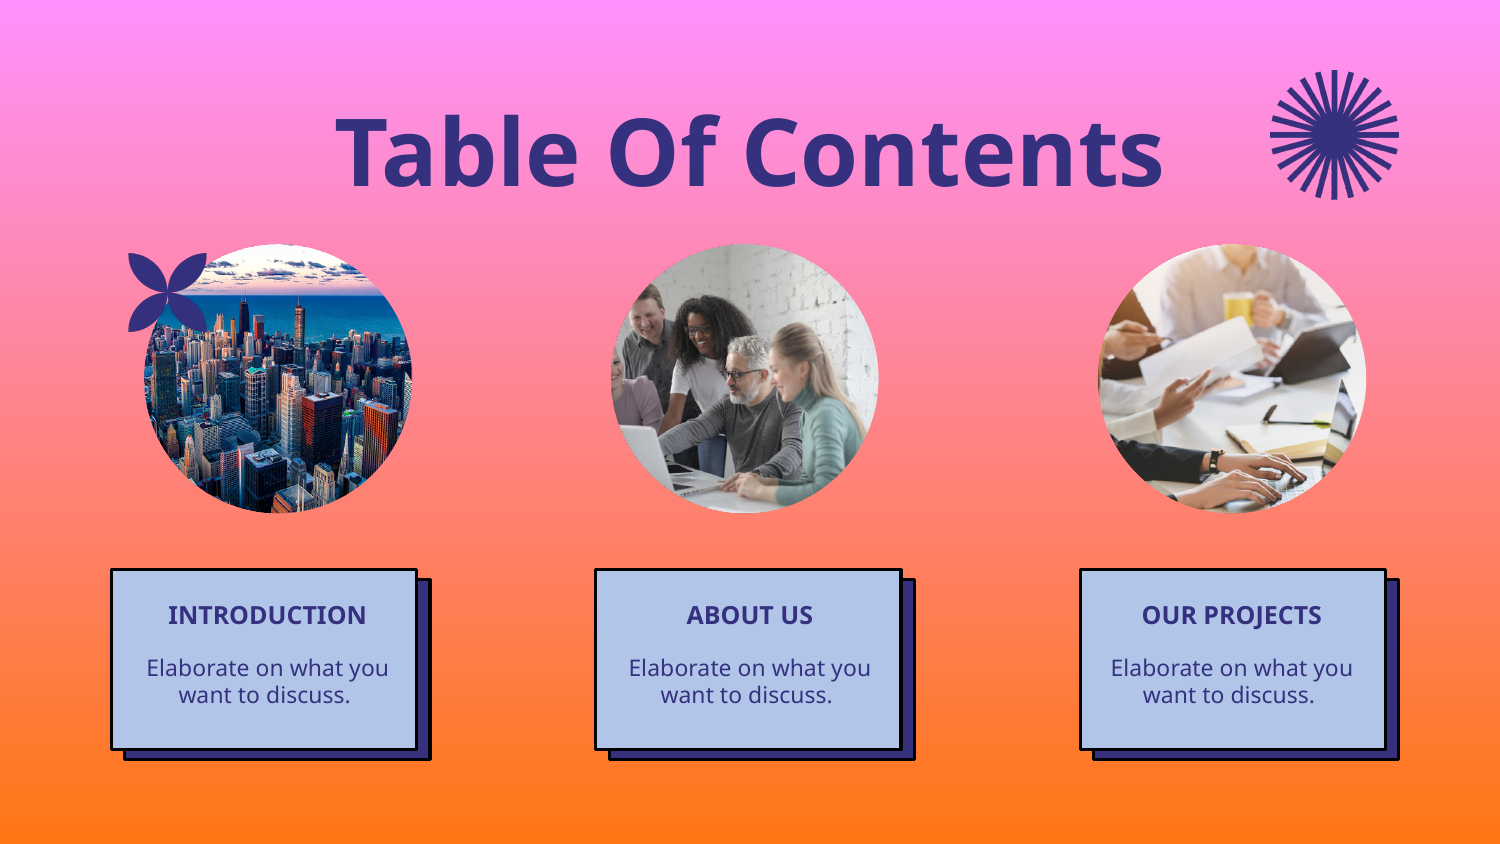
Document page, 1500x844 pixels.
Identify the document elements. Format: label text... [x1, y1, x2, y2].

picture [1097, 243, 1367, 514]
text_box [128, 253, 138, 332]
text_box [1079, 557, 1400, 834]
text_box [111, 557, 431, 834]
text_box [1269, 70, 1399, 200]
text_box Table Of Contents [72, 70, 1427, 206]
picture [143, 243, 413, 514]
picture [610, 243, 879, 514]
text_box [595, 557, 915, 834]
